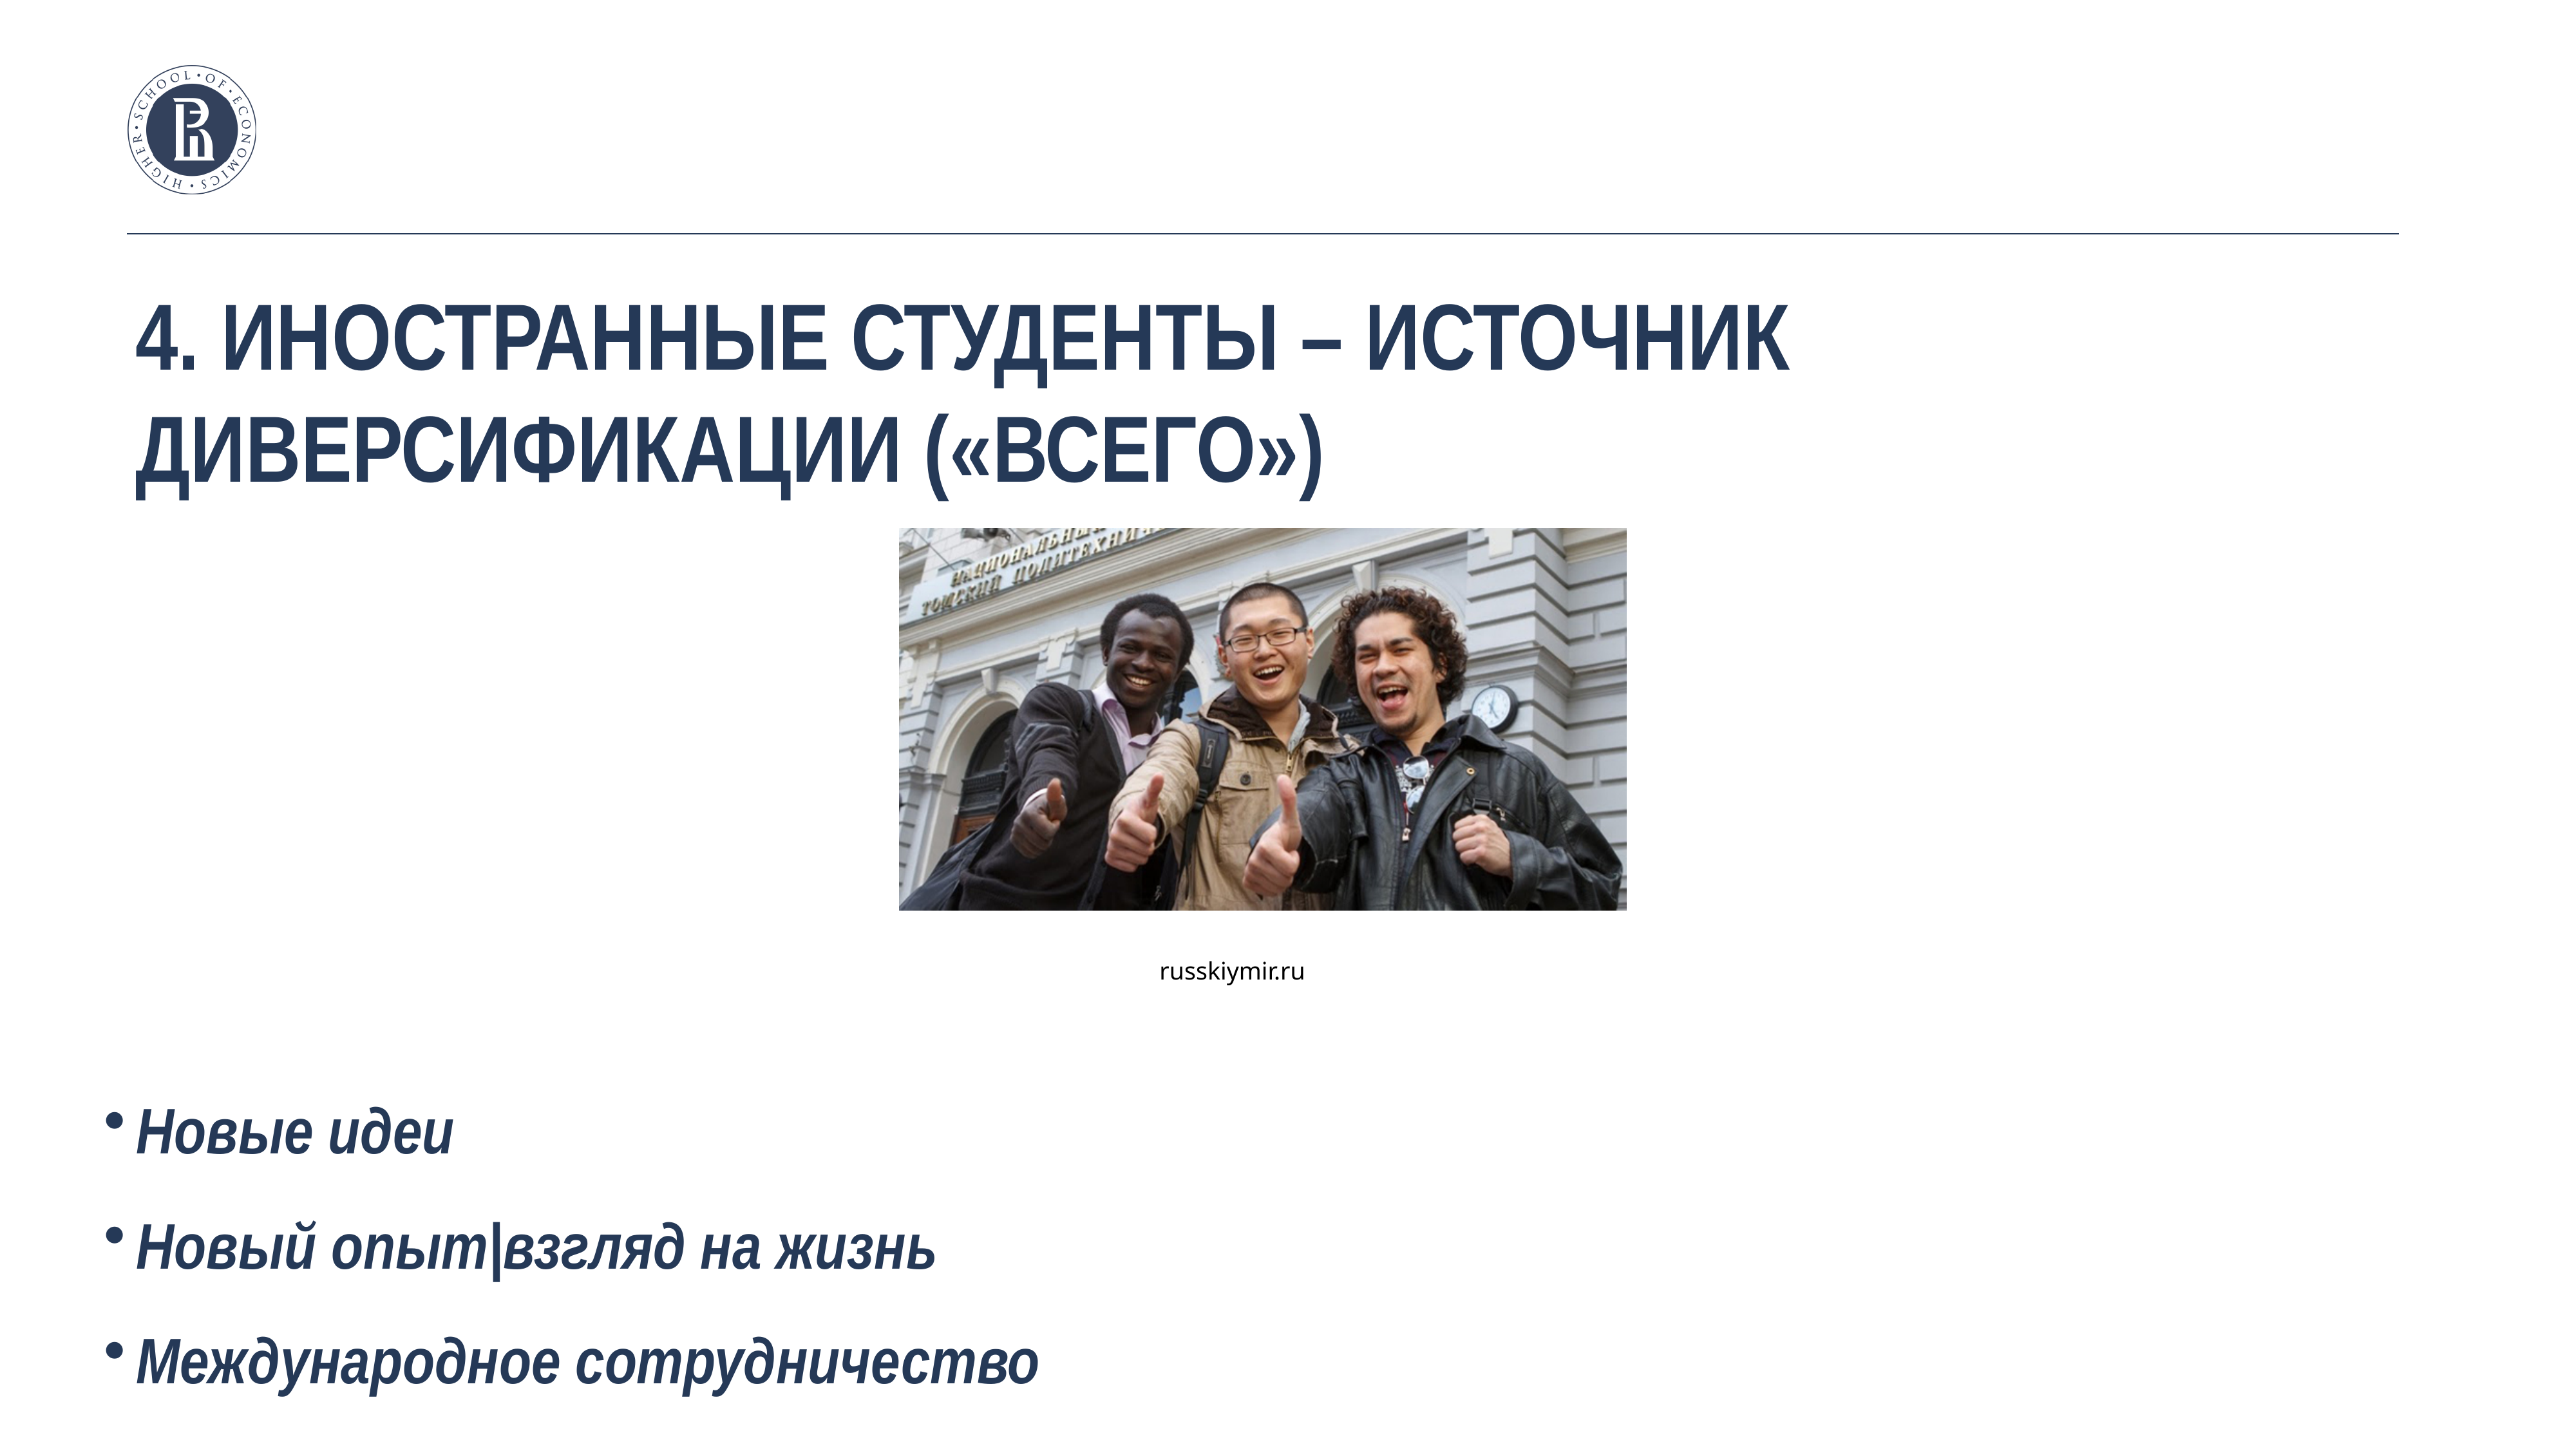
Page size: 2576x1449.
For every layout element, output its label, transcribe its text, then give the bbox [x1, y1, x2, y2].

text_box 4. Иностранные студенты – источник диверсификации («всего») [128, 268, 2398, 559]
text_box Новые идеи Новый опыт|взгляд на жизнь Международное сотрудничество [96, 1082, 2369, 1383]
picture [128, 65, 256, 194]
text_box russkiymir.ru [919, 948, 1546, 992]
picture [899, 528, 1627, 911]
